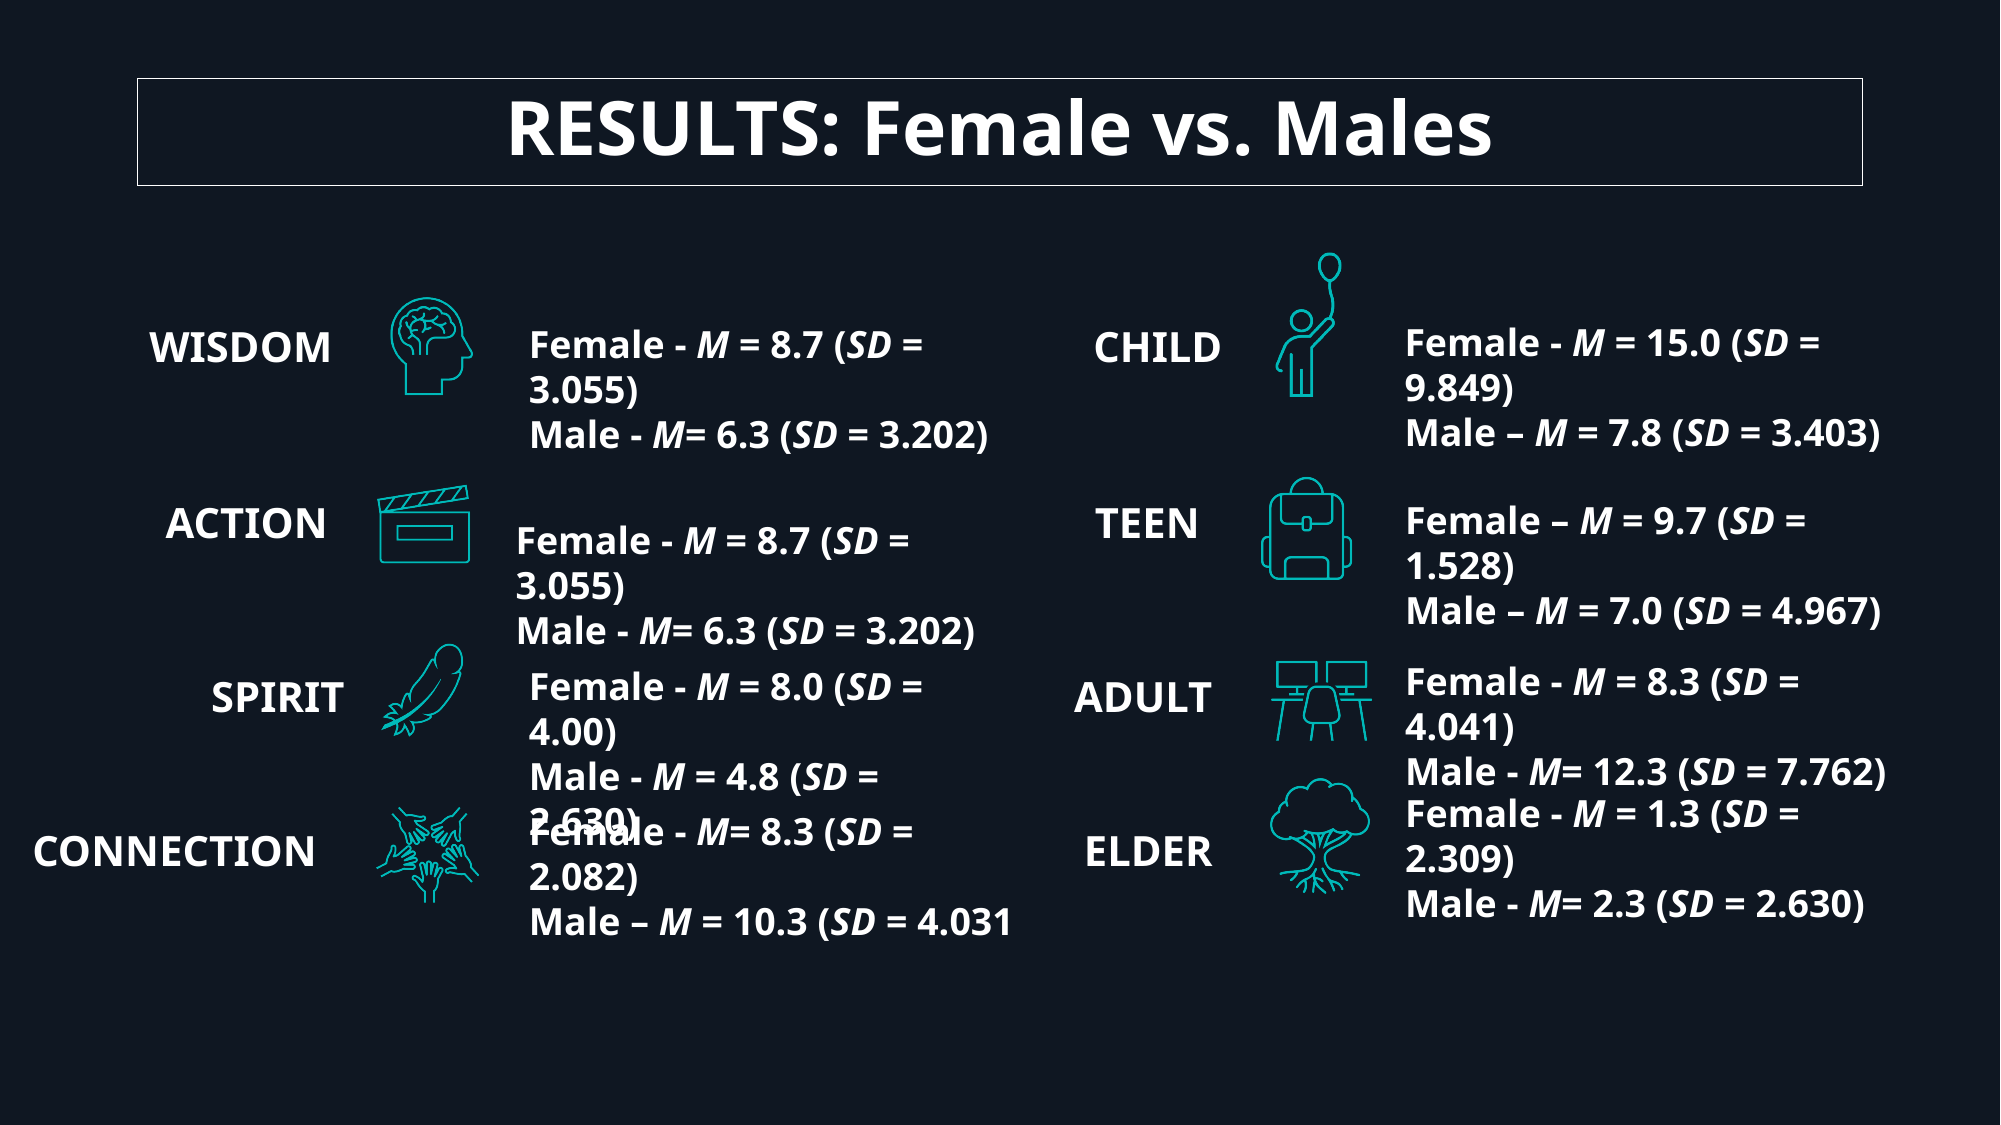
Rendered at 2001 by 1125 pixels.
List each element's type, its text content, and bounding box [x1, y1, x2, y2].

picture [375, 288, 488, 405]
picture [370, 468, 476, 577]
text_box Female - M= 8.3 (SD = 2.082) Male – M = 10.3 (SD = 4.031 [514, 800, 1036, 996]
text_box Female - M = 8.0 (SD = 4.00) Male - M = 4.8 (SD = 2.630) [514, 660, 1010, 800]
text_box Female - M = 1.3 (SD = 2.309) Male - M= 2.3 (SD = 2.630) [1390, 783, 1916, 933]
title RESULTS: Female vs. Males [137, 78, 1863, 186]
picture [1241, 467, 1371, 596]
text_box CONNECTION [17, 816, 375, 882]
picture [375, 800, 481, 909]
text_box ADULT [1059, 662, 1242, 728]
text_box Female - M = 8.7 (SD = 3.055) Male - M= 6.3 (SD = 3.202) [500, 509, 1010, 660]
text_box SPIRIT [196, 662, 370, 728]
text_box CHILD [1078, 313, 1231, 379]
text_box Female - M = 8.7 (SD = 3.055) Male - M= 6.3 (SD = 3.202) [514, 313, 1036, 464]
text_box TEEN [1080, 489, 1241, 555]
text_box Female – M = 9.7 (SD = 1.528) Male – M = 7.0 (SD = 4.967) [1390, 489, 1912, 640]
text_box WISDOM [134, 313, 375, 379]
text_box Female - M = 15.0 (SD = 9.849) Male – M = 7.8 (SD = 3.403) [1389, 311, 1915, 462]
picture [370, 634, 476, 743]
text_box ELDER [1069, 816, 1243, 882]
picture [1257, 774, 1382, 899]
text_box ACTION [150, 489, 370, 555]
picture [1231, 249, 1382, 400]
picture [1259, 637, 1384, 762]
text_box Female - M = 8.3 (SD = 4.041) Male - M= 12.3 (SD = 7.762) [1390, 650, 1912, 783]
